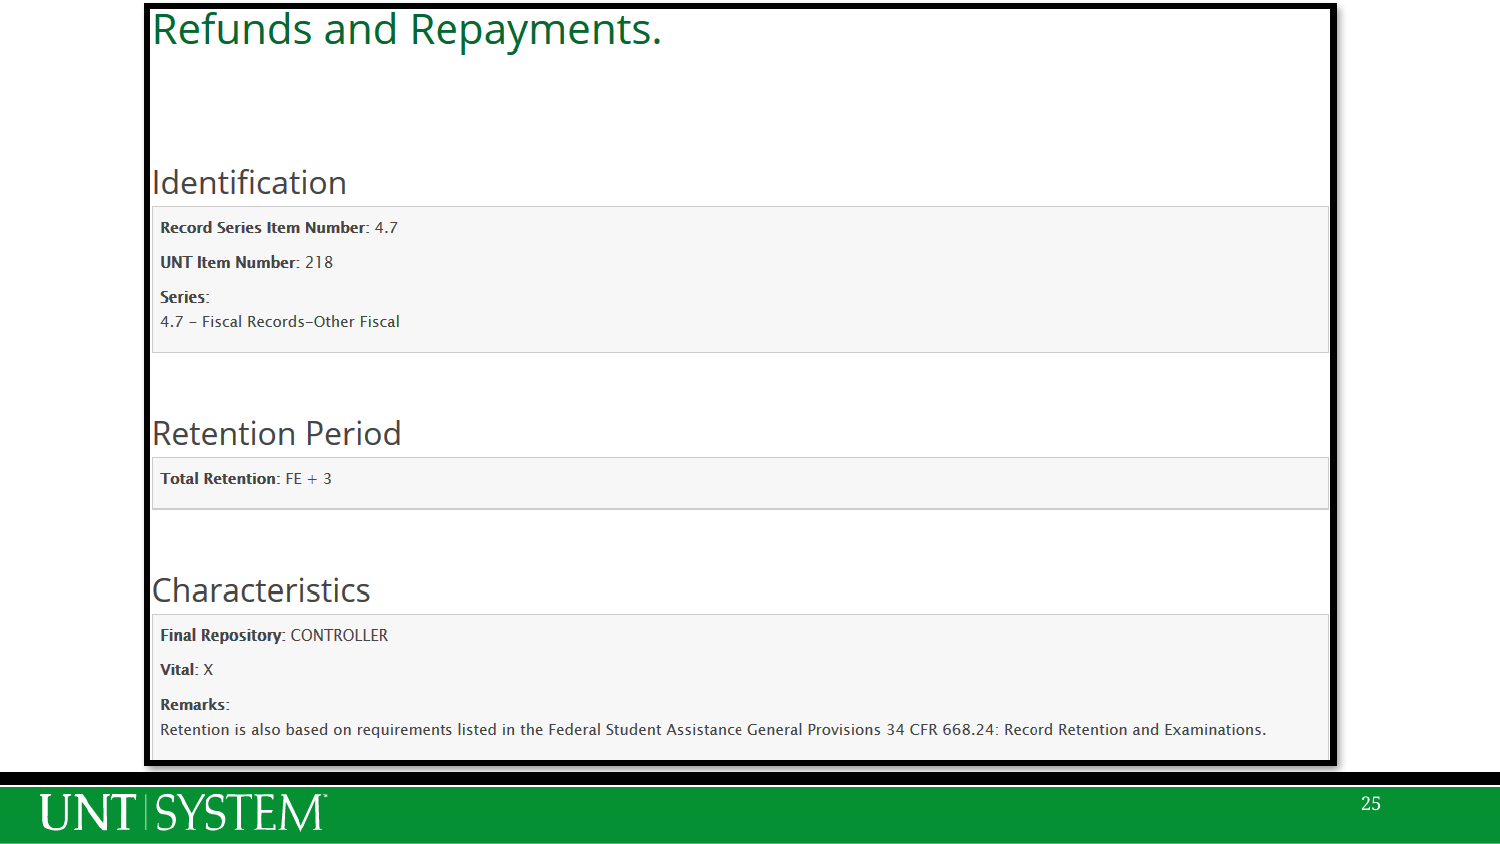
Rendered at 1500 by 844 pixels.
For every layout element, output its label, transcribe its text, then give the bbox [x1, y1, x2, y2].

picture [149, 9, 1331, 760]
picture [0, 759, 441, 770]
slide_number 25 [1059, 782, 1397, 827]
picture [0, 787, 441, 844]
